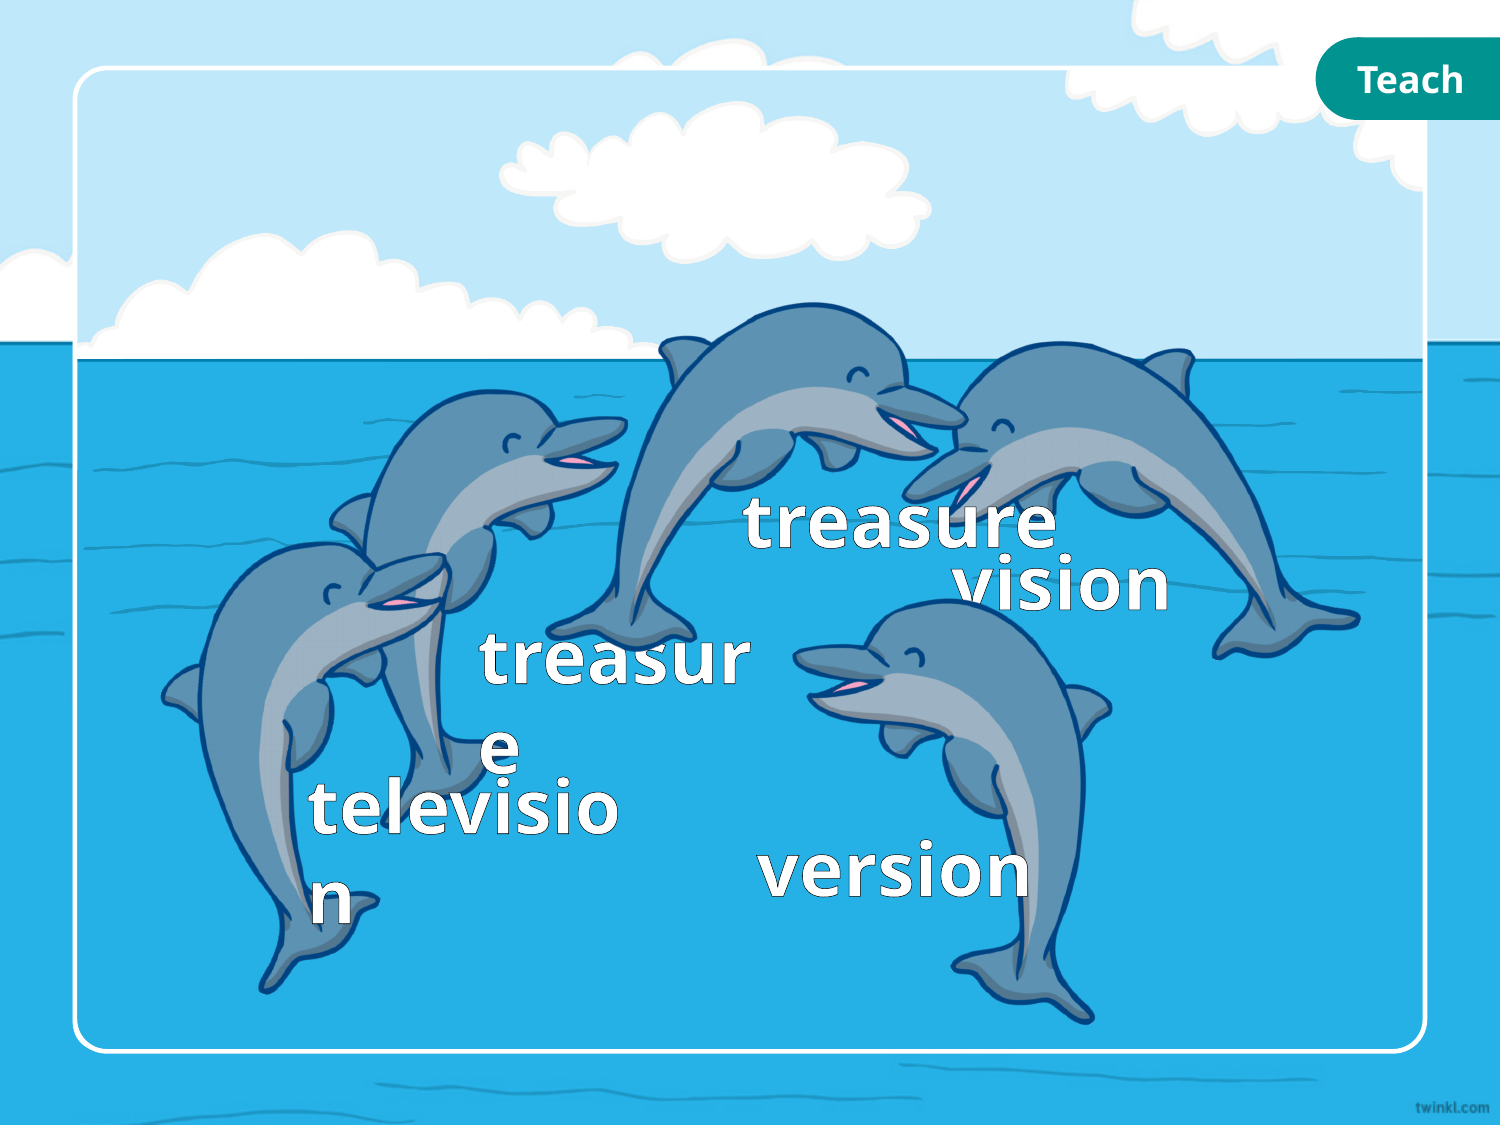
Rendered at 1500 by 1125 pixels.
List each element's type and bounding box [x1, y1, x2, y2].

text_box [1315, 37, 1500, 120]
picture [0, 0, 1500, 1125]
picture [1428, 120, 1500, 341]
